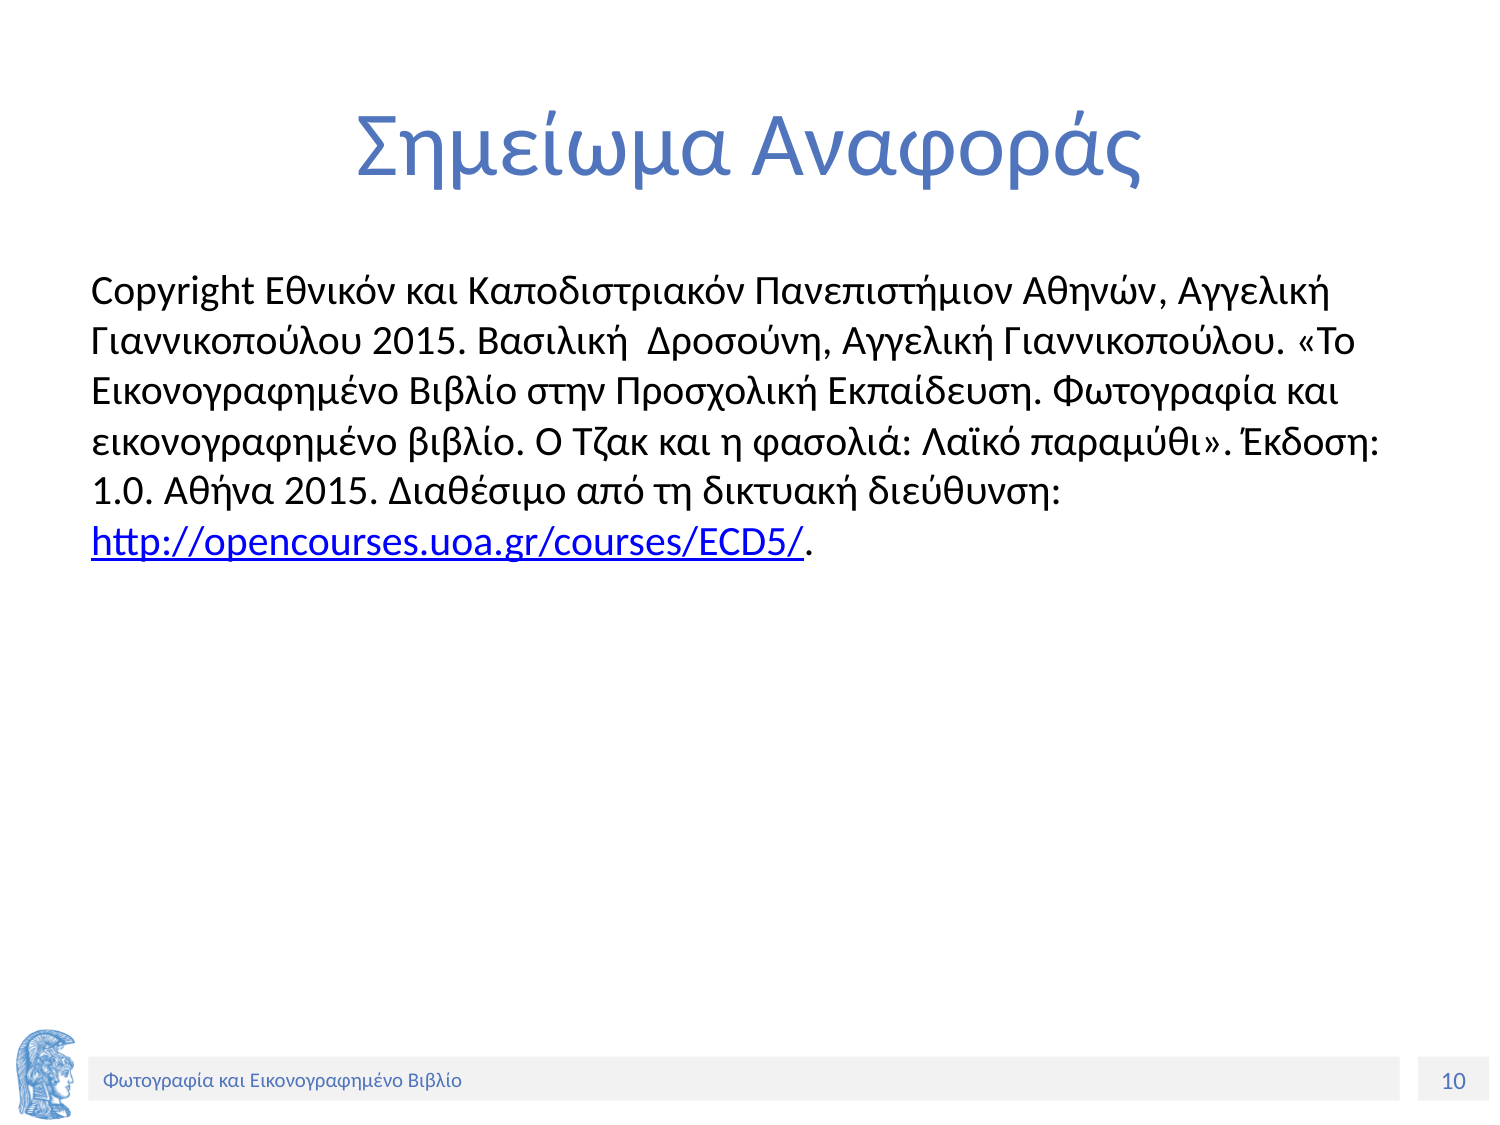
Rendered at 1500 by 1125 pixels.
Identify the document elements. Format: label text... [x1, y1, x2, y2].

title Σημείωμα Αναφοράς [75, 45, 1425, 233]
list Copyright Εθνικόν και Καποδιστριακόν Πανεπιστήμιον Αθηνών, Αγγελική Γιαννικοπούλου 2015. Βασιλική Δροσούνη, Αγγελική Γιαννικοπούλου. «Το Εικονογραφημένο Βιβλίο στην Προσχολική Εκπαίδευση. Φωτογραφία και εικονογραφημένο βιβλίο. Ο Τζακ και η φασολιά: Λαϊκό παραμύθι». Έκδοση: 1.0. Αθήνα 2015. Διαθέσιμο από τη δικτυακή διεύθυνση: http://opencourses.uoa.gr/courses/ECD5/. [76, 255, 1427, 998]
picture [9, 1026, 81, 1120]
